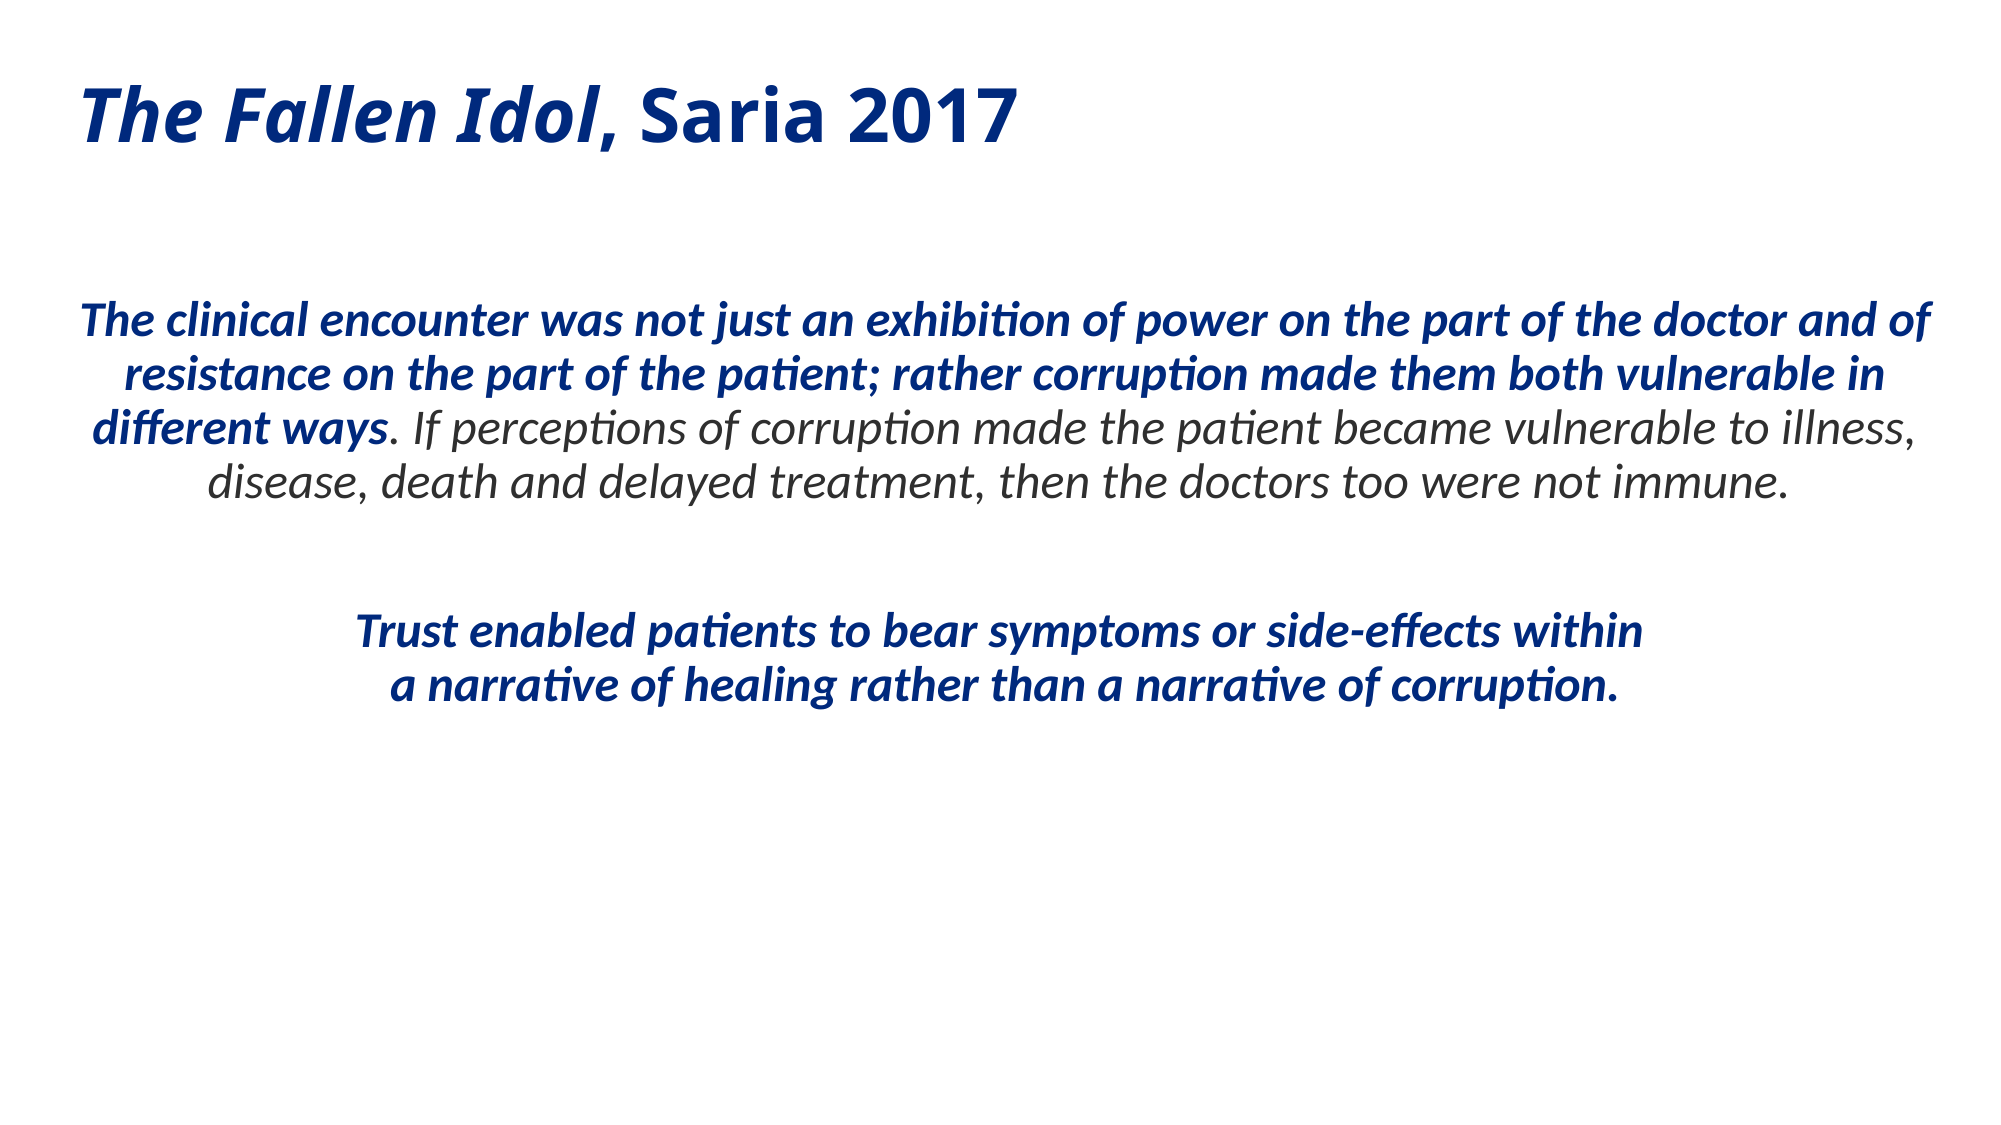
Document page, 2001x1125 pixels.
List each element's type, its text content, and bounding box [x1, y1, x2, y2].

title The Fallen Idol, Saria 2017 [62, 59, 1948, 177]
list The clinical encounter was not just an exhibition of power on the part of the doctor and of resistance on the part of the patient; rather corruption made them both vulnerable in different ways. If perceptions of corruption made the patient became vulnerable to illness, disease, death and delayed treatment, then the doctors too were not immune. Trust enabled patients to bear symptoms or side-effects within a narrative of healing rather than a narrative of corruption. [62, 204, 1948, 1014]
